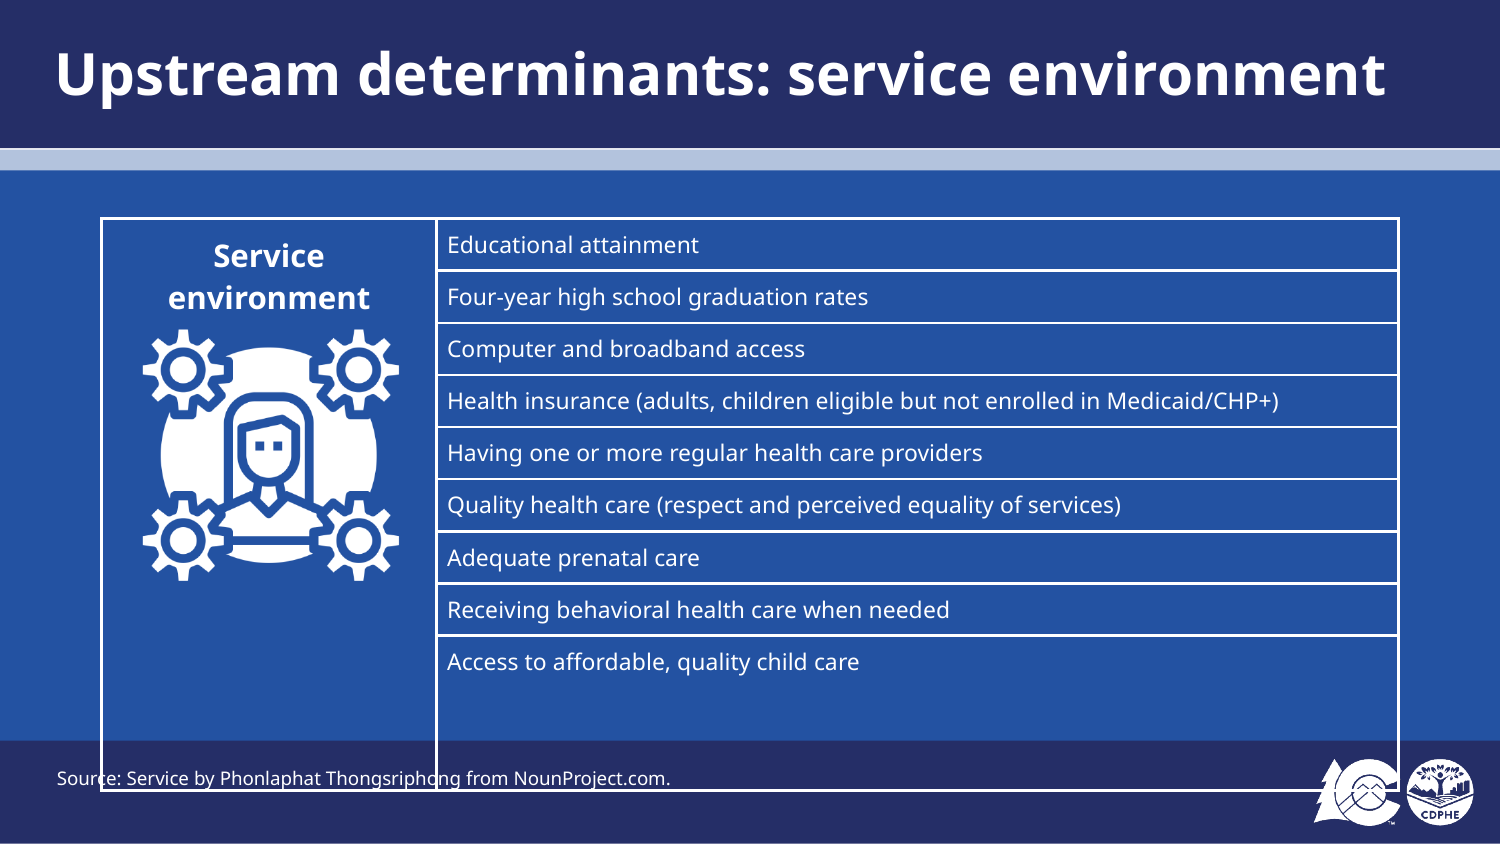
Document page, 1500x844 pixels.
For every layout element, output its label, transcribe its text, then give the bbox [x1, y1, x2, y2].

text_box Source: Service by Phonlaphat Thongsriphong from NounProject.com. [41, 755, 1224, 801]
table_header Service environment [103, 220, 435, 755]
table_cell Quality health care (respect and perceived equality of services) [438, 480, 1397, 530]
table_header Educational attainment [438, 220, 1397, 269]
picture [1309, 755, 1477, 829]
table_cell Health insurance (adults, children eligible but not enrolled in Medicaid/CHP+) [438, 376, 1397, 426]
title Upstream determinants: service environment [39, 22, 1438, 117]
table_cell Adequate prenatal care [438, 533, 1397, 582]
picture [118, 315, 413, 591]
table_cell Having one or more regular health care providers [438, 428, 1397, 478]
table_cell Four-year high school graduation rates [438, 272, 1397, 322]
table_cell Access to affordable, quality child care [438, 637, 1397, 789]
table_cell Receiving behavioral health care when needed [438, 585, 1397, 634]
table_cell Computer and broadband access [438, 324, 1397, 374]
